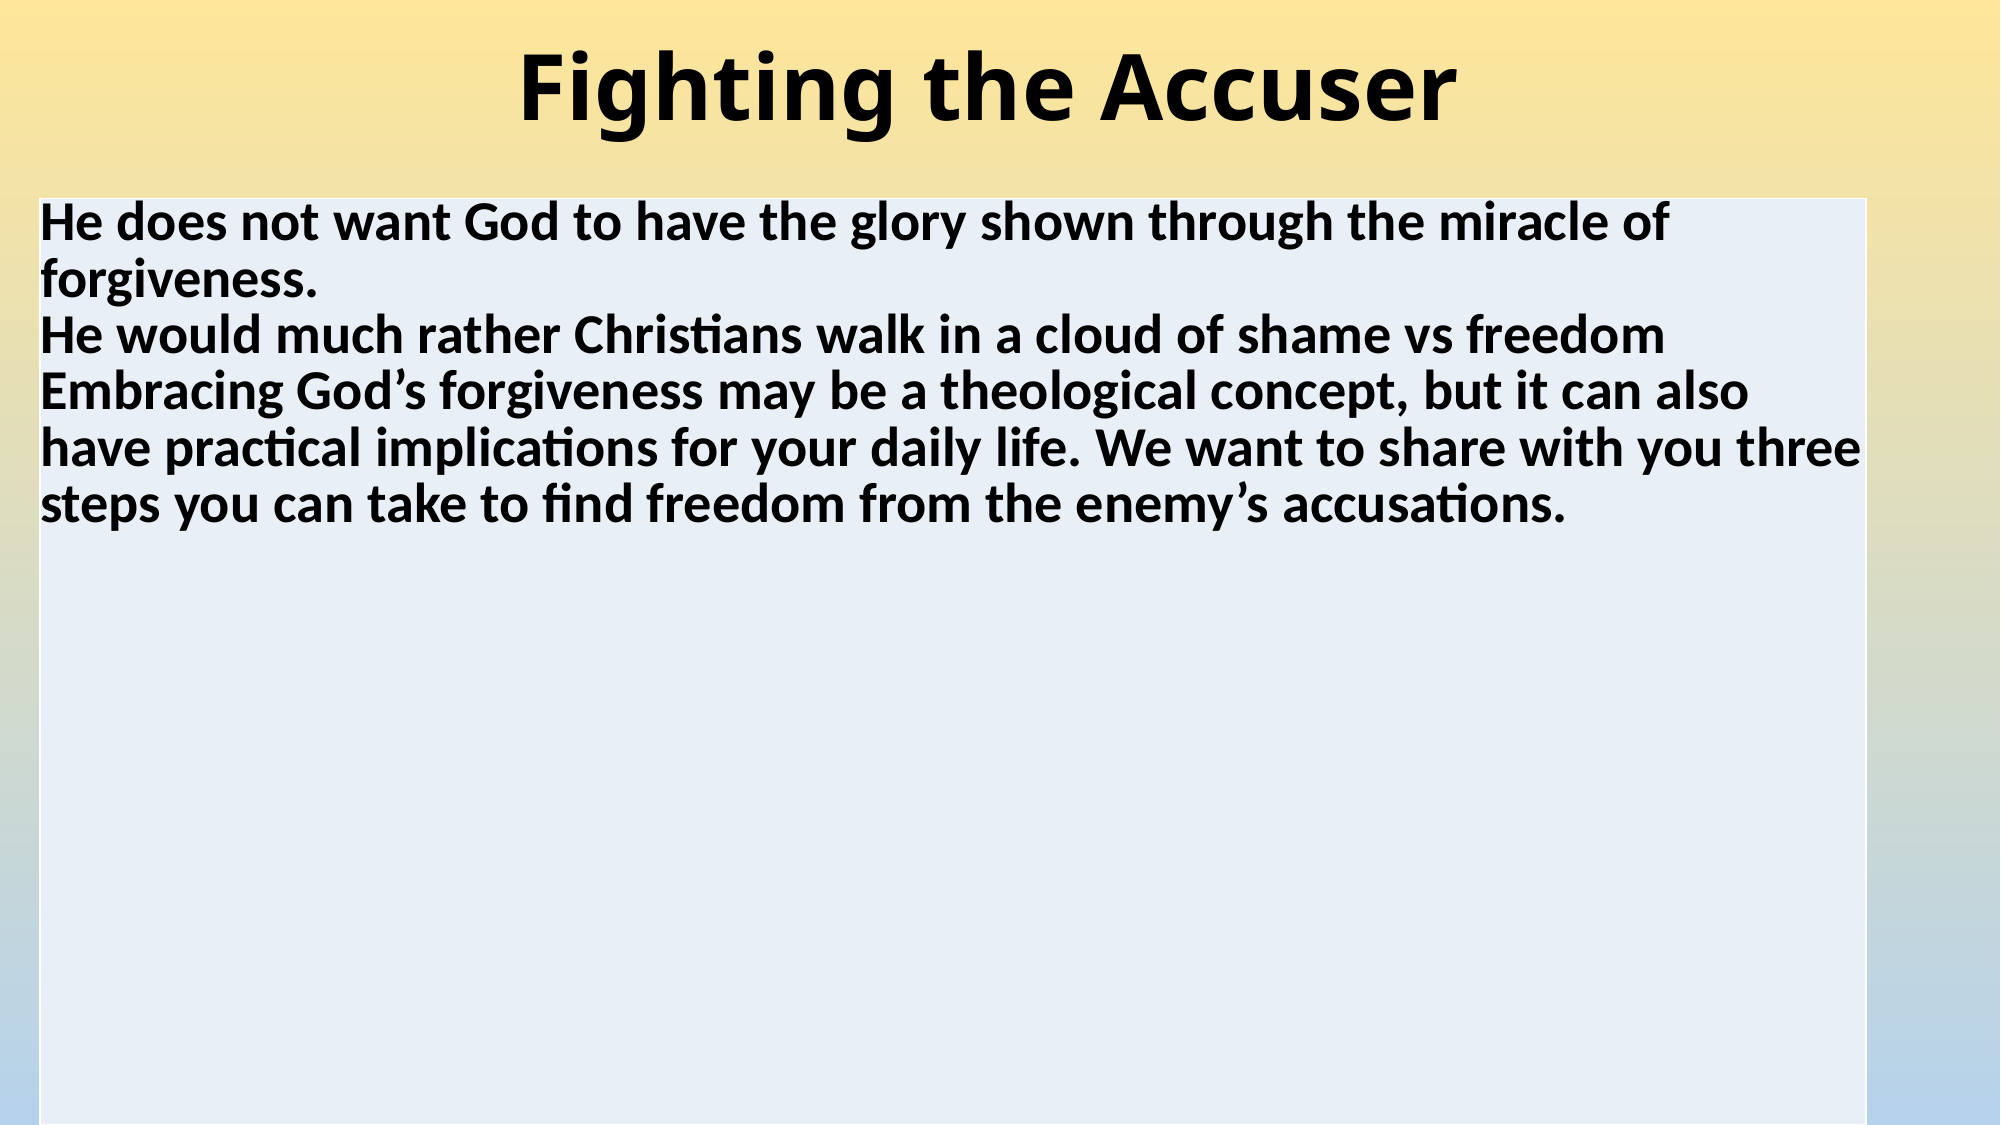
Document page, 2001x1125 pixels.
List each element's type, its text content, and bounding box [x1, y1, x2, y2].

title Fighting the Accuser [137, 15, 1863, 167]
table_header He does not want God to have the glory shown through the miracle of forgiveness. He would much rather Christians walk in a cloud of shame vs freedom Embracing God’s forgiveness may be a theological concept, but it can also have practical implications for your daily life. We want to share with you three steps you can take to find freedom from the enemy’s accusations. [41, 199, 1865, 1124]
